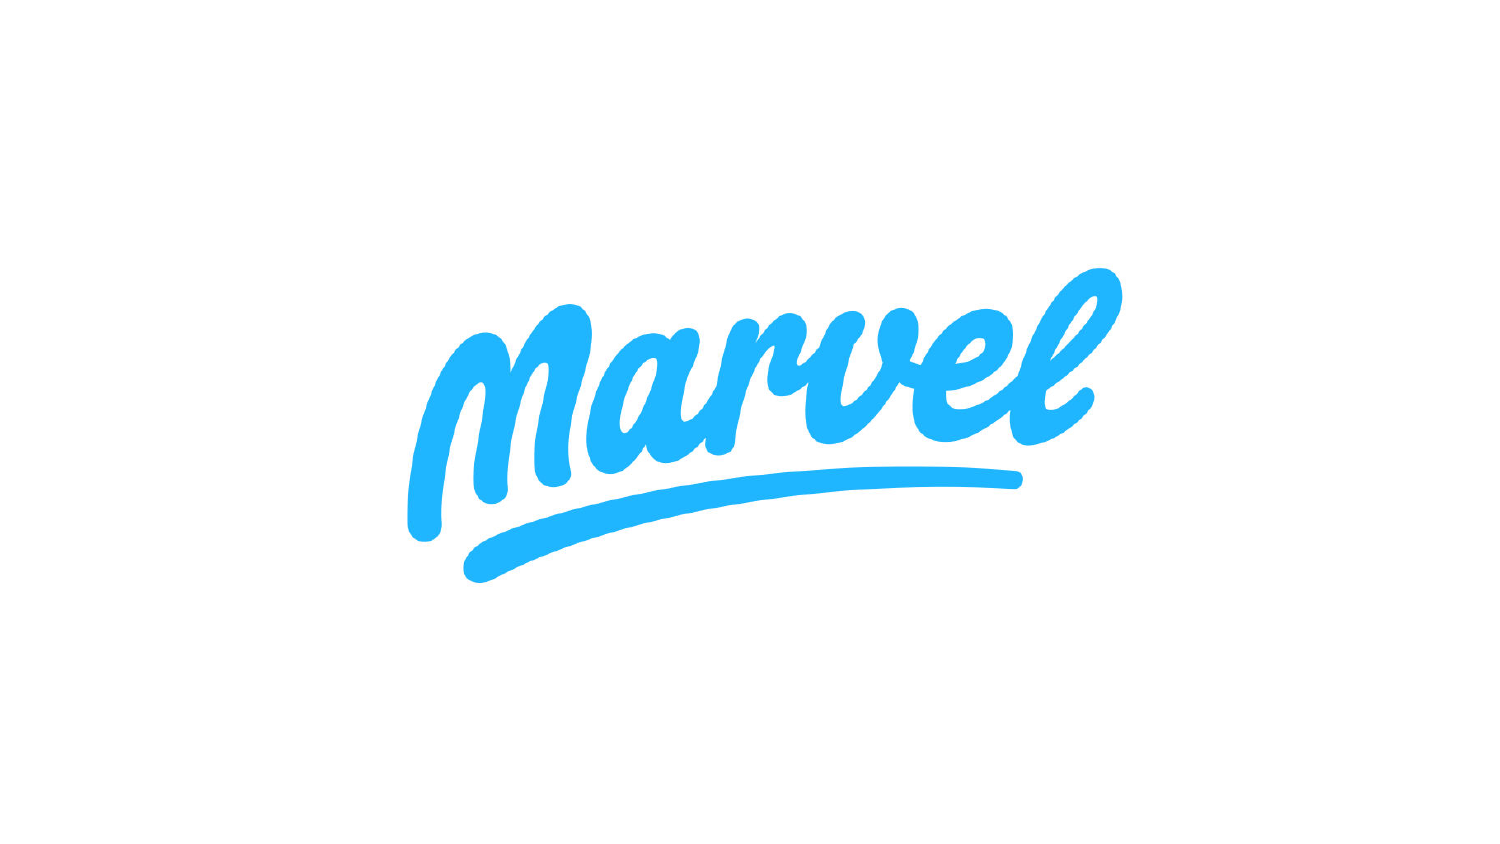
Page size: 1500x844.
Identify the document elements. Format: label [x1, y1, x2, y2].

picture [327, 0, 1173, 844]
